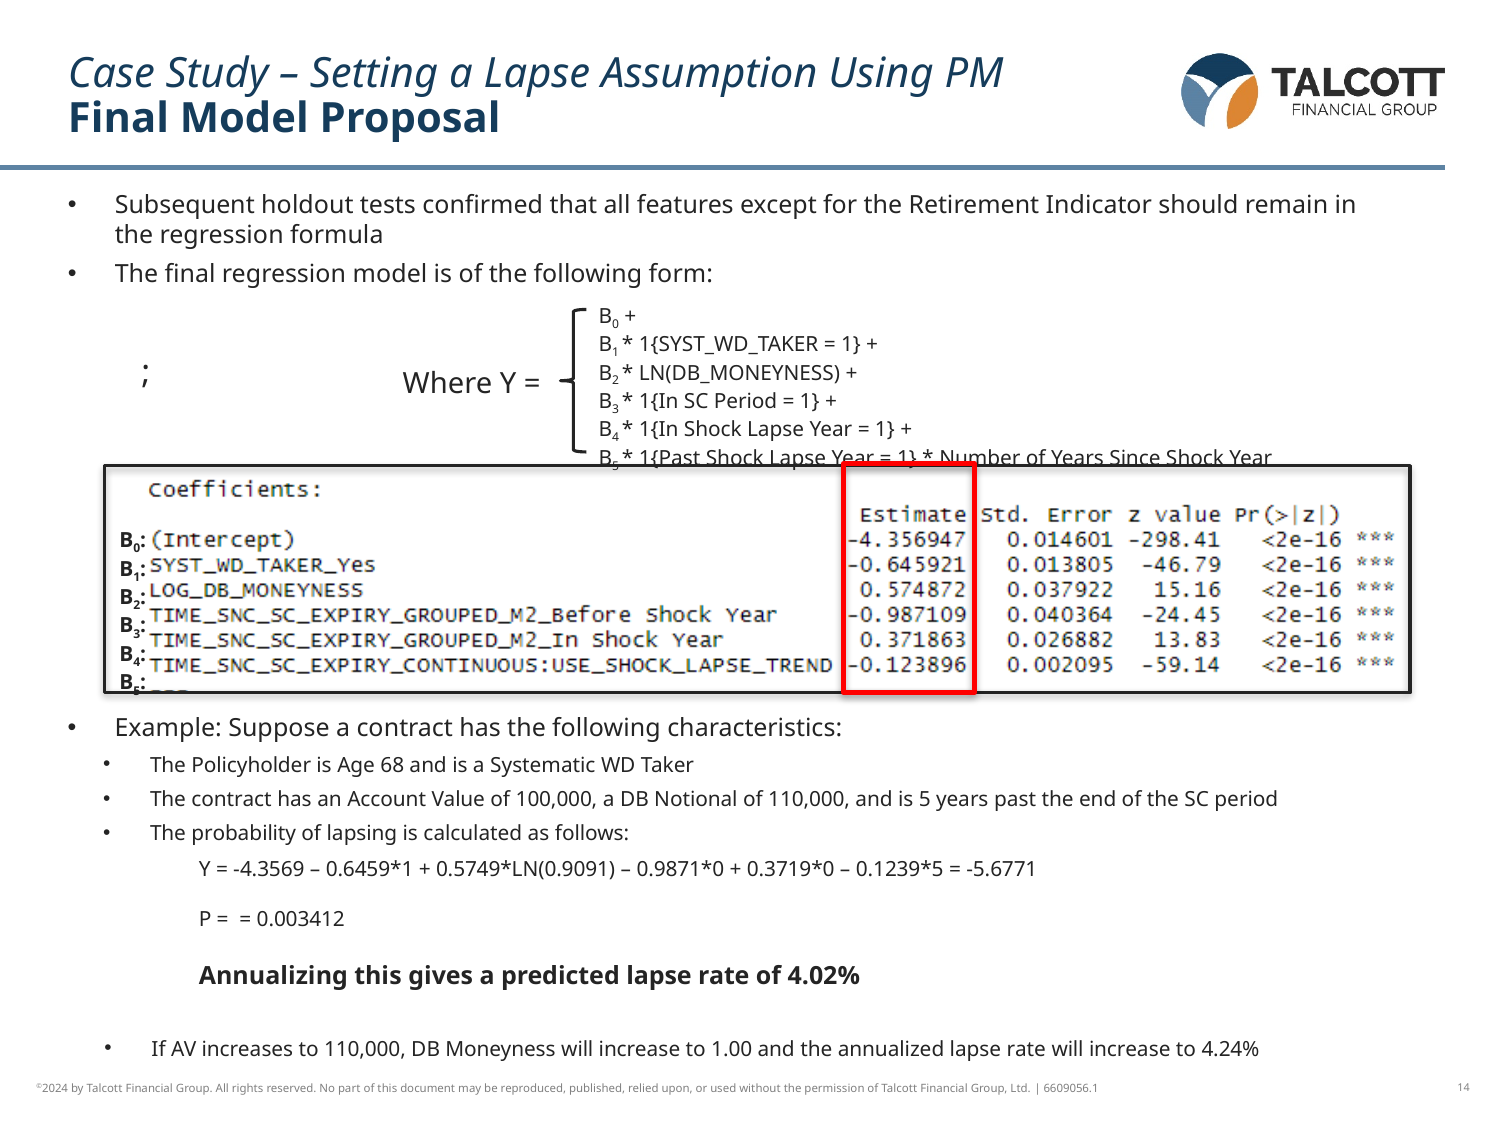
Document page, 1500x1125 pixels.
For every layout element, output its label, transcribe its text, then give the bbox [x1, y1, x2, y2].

text_box [559, 308, 587, 453]
text_box Example: Suppose a contract has the following characteristics: The Policyholder is Age 68 and is a Systematic WD Taker The contract has an Account Value of 100,000, a DB Notional of 110,000, and is 5 years past the end of the SC period The probability of lapsing is calculated as follows: [52, 704, 1418, 896]
text_box Where Y = [587, 356, 615, 407]
text_box If AV increases to 110,000, DB Moneyness will increase to 1.00 and the annualized lapse rate will increase to 4.24% [89, 1027, 1455, 1072]
list Subsequent holdout tests confirmed that all features except for the Retirement Indicator should remain in the regression formula The final regression model is of the following form: [52, 180, 1419, 313]
picture [133, 471, 1411, 699]
text_box [104, 465, 839, 694]
slide_number 14 [1415, 1061, 1485, 1115]
text_box [978, 465, 1411, 471]
text_box Where Y = [387, 356, 572, 407]
text_box B0 + B1 * 1{SYST_WD_TAKER = 1} + B2 * LN(DB_MONEYNESS) + B3 * 1{In SC Period = 1} + B4 * 1{In Shock Lapse Year = 1} + B5 * 1{Past Shock Lapse Year = 1} * Number of Years Since Shock Year [583, 294, 1455, 480]
text_box [843, 463, 975, 470]
picture [1213, 53, 1445, 129]
title Case Study – Setting a Lapse Assumption Using PM Final Model Proposal [52, 36, 1213, 150]
